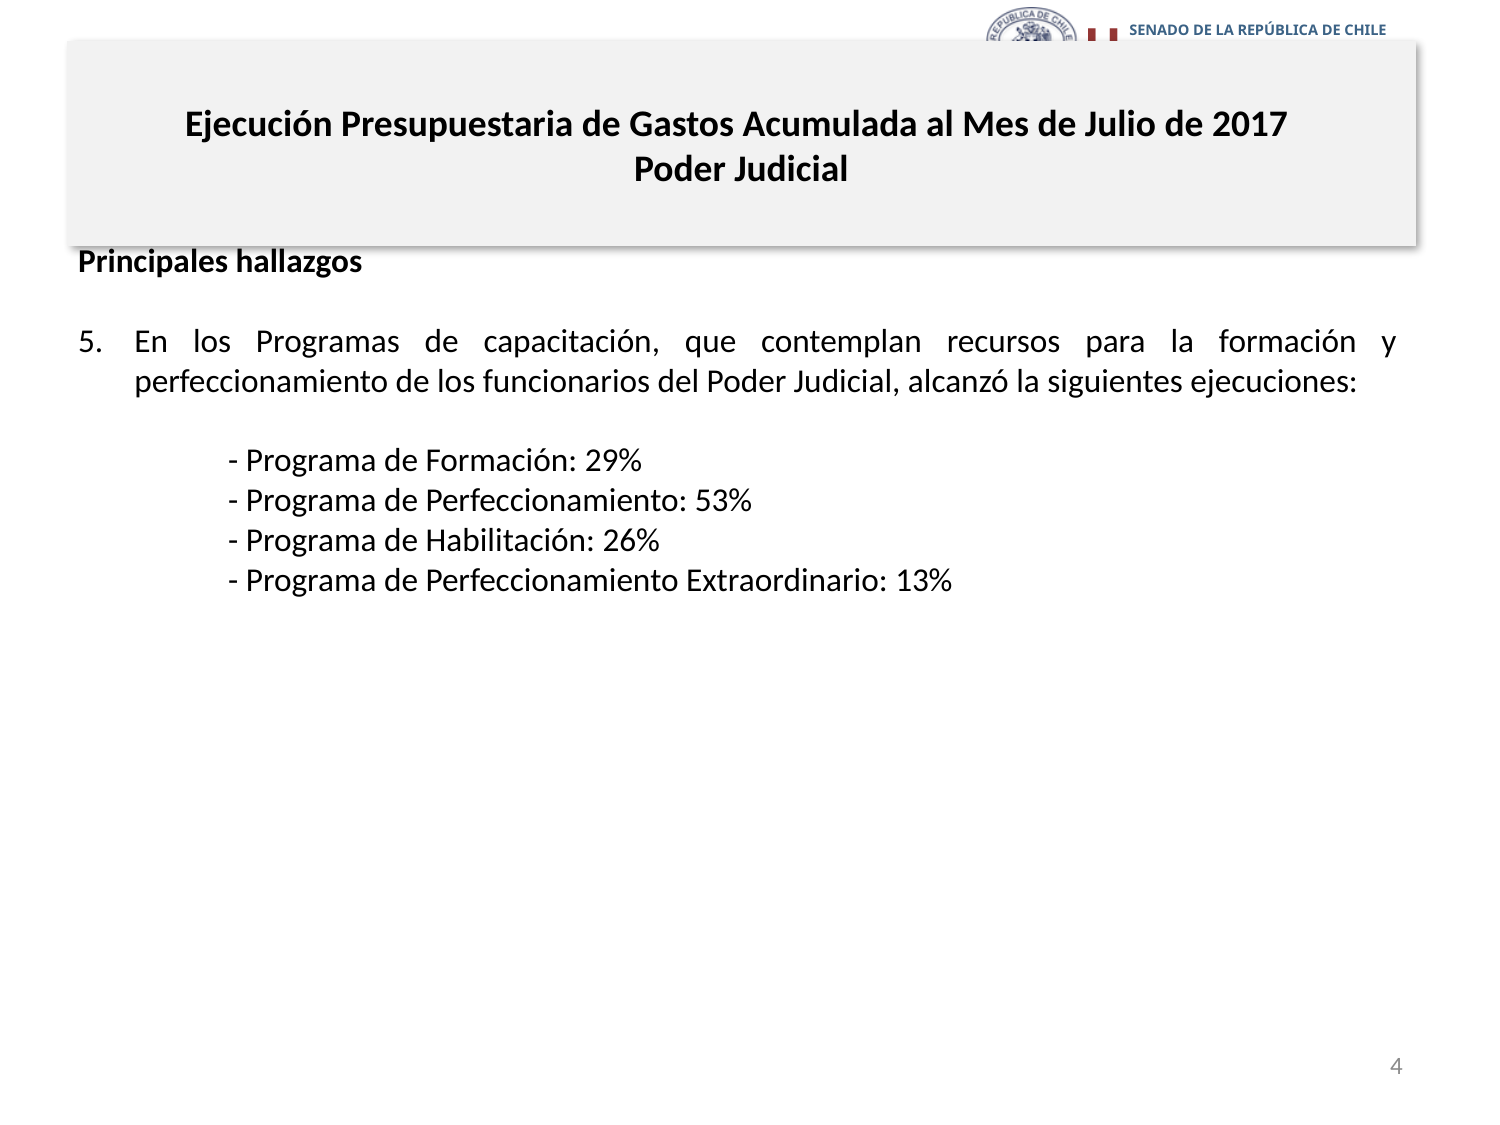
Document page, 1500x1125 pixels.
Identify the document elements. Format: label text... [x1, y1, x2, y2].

picture [986, 7, 1079, 41]
text_box Principales hallazgos En los Programas de capacitación, que contemplan recursos para la formación y perfeccionamiento de los funcionarios del Poder Judicial, alcanzó la siguientes ejecuciones: - Programa de Formación: 29% - Programa de Perfeccionamiento: 53% - Programa de Habilitación: 26% - Programa de Perfeccionamiento Extraordinario: 13% [63, 231, 1414, 1047]
title Ejecución Presupuestaria de Gastos Acumulada al Mes de Julio de 2017 Poder Judicial [67, 41, 1415, 246]
slide_number 4 [1067, 1035, 1418, 1095]
